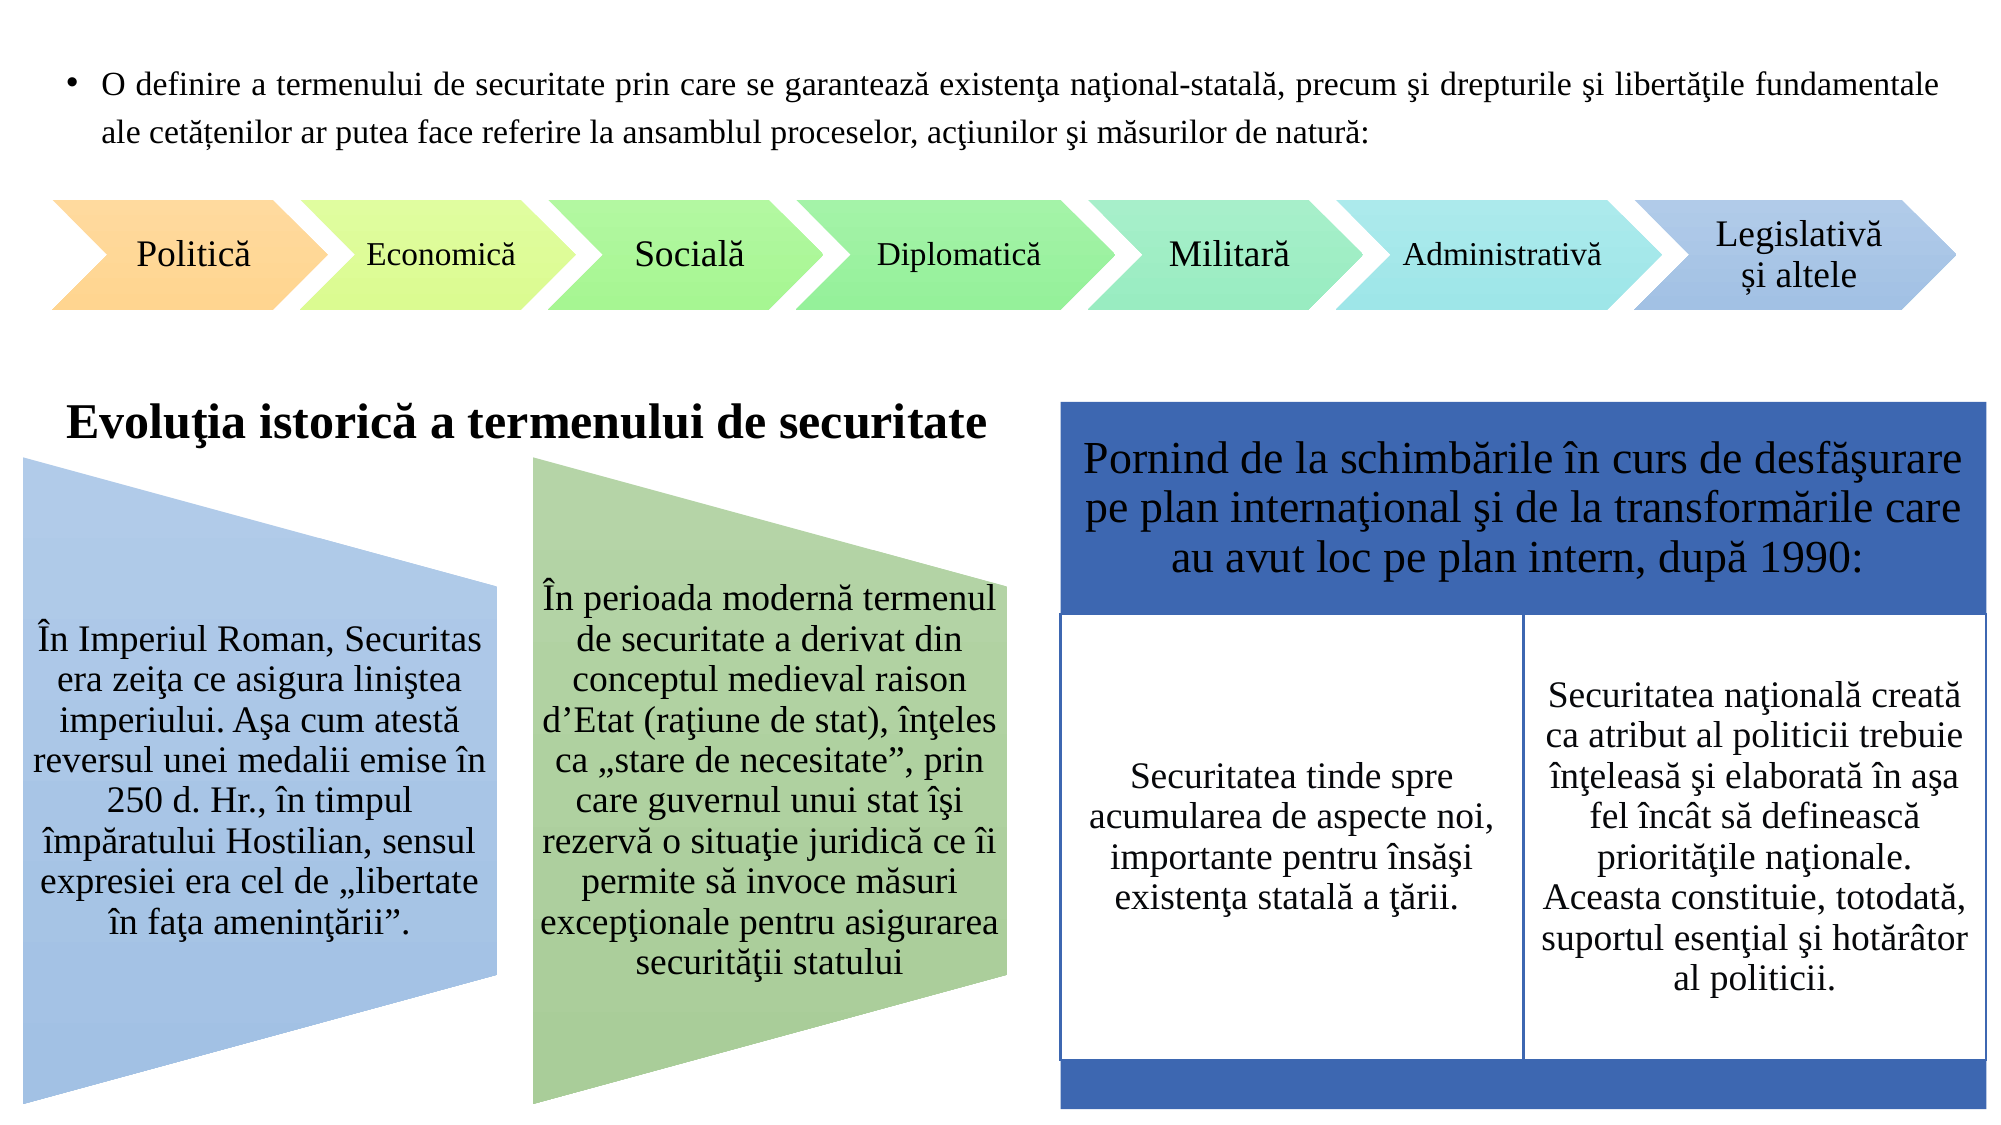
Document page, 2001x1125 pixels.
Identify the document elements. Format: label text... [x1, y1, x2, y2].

text_box Evoluţia istorică a termenului de securitate [51, 381, 1037, 457]
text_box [1060, 401, 1987, 1110]
list O definire a termenului de securitate prin care se garantează existenţa naţional-statală, precum şi drepturile şi libertăţile fundamentale ale cetățenilor ar putea face referire la ansamblul proceselor, acţiunilor şi măsurilor de natură: [51, 45, 1958, 161]
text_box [51, 161, 1958, 349]
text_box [22, 457, 1008, 1104]
